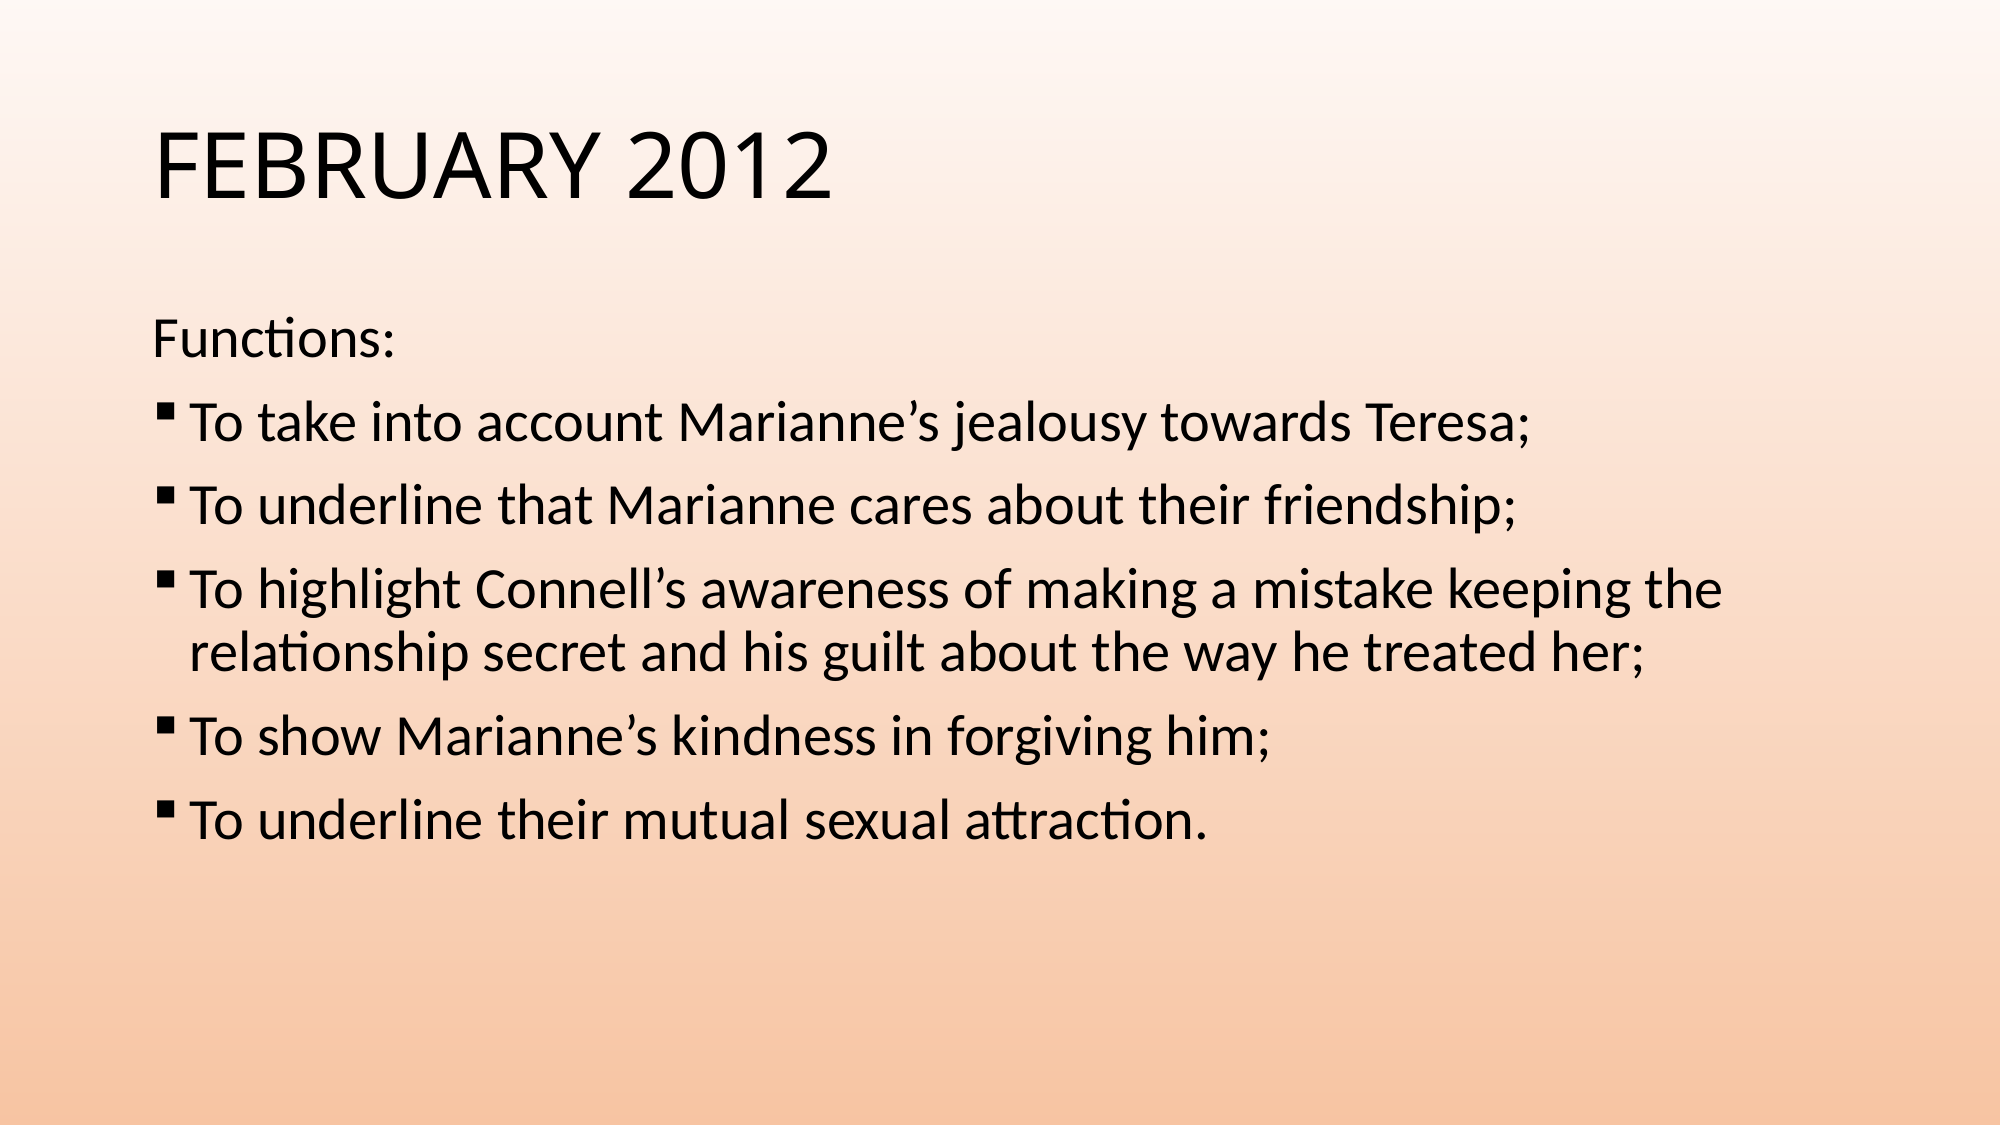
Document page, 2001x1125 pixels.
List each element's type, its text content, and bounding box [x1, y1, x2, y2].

list Functions: To take into account Marianne’s jealousy towards Teresa; To underline that Marianne cares about their friendship; To highlight Connell’s awareness of making a mistake keeping the relationship secret and his guilt about the way he treated her; To show Marianne’s kindness in forgiving him; To underline their mutual sexual attraction. [137, 299, 1863, 1014]
title FEBRUARY 2012 [137, 59, 1863, 278]
